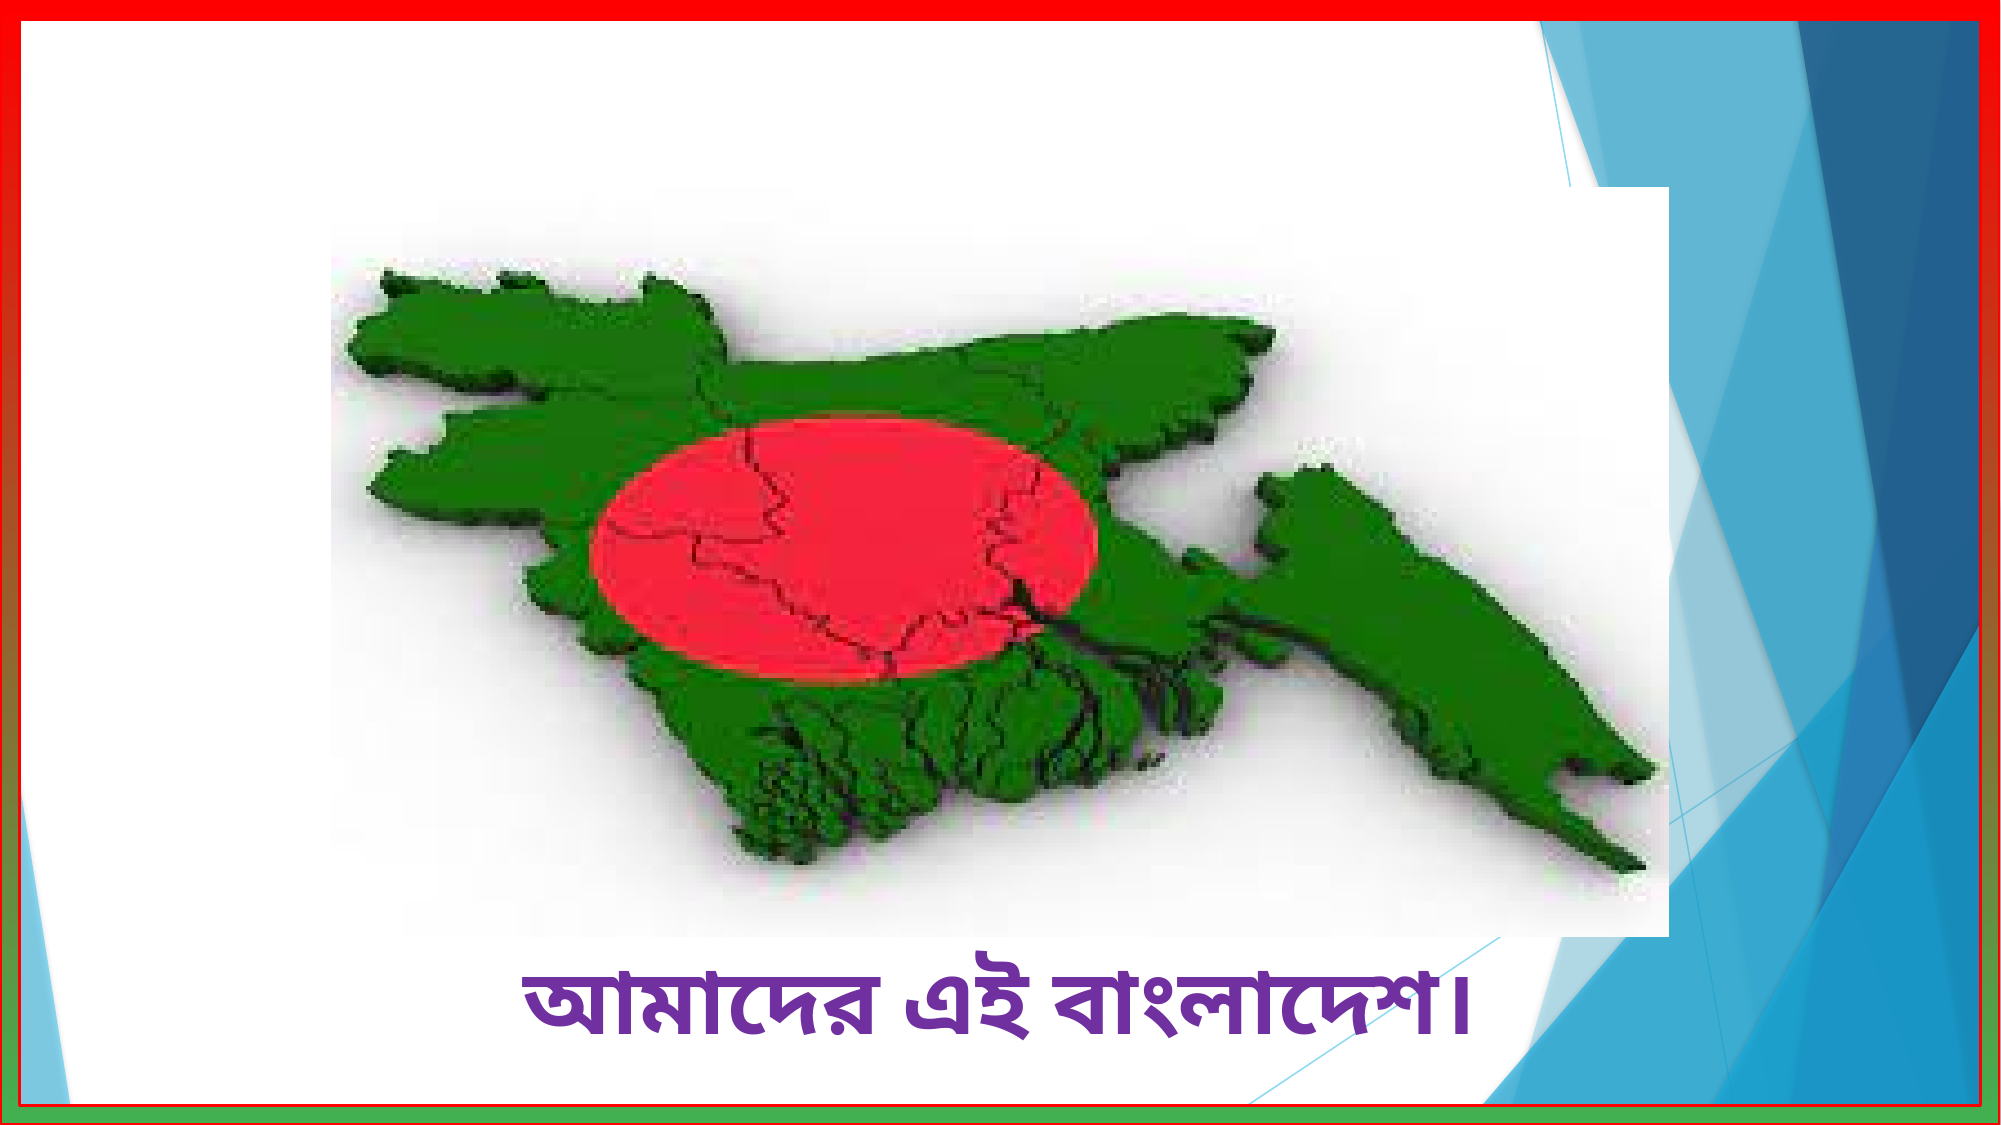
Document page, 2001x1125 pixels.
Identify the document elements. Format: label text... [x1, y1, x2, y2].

picture [330, 187, 1670, 938]
text_box আমাদের এই বাংলাদেশ। [509, 946, 1491, 1060]
